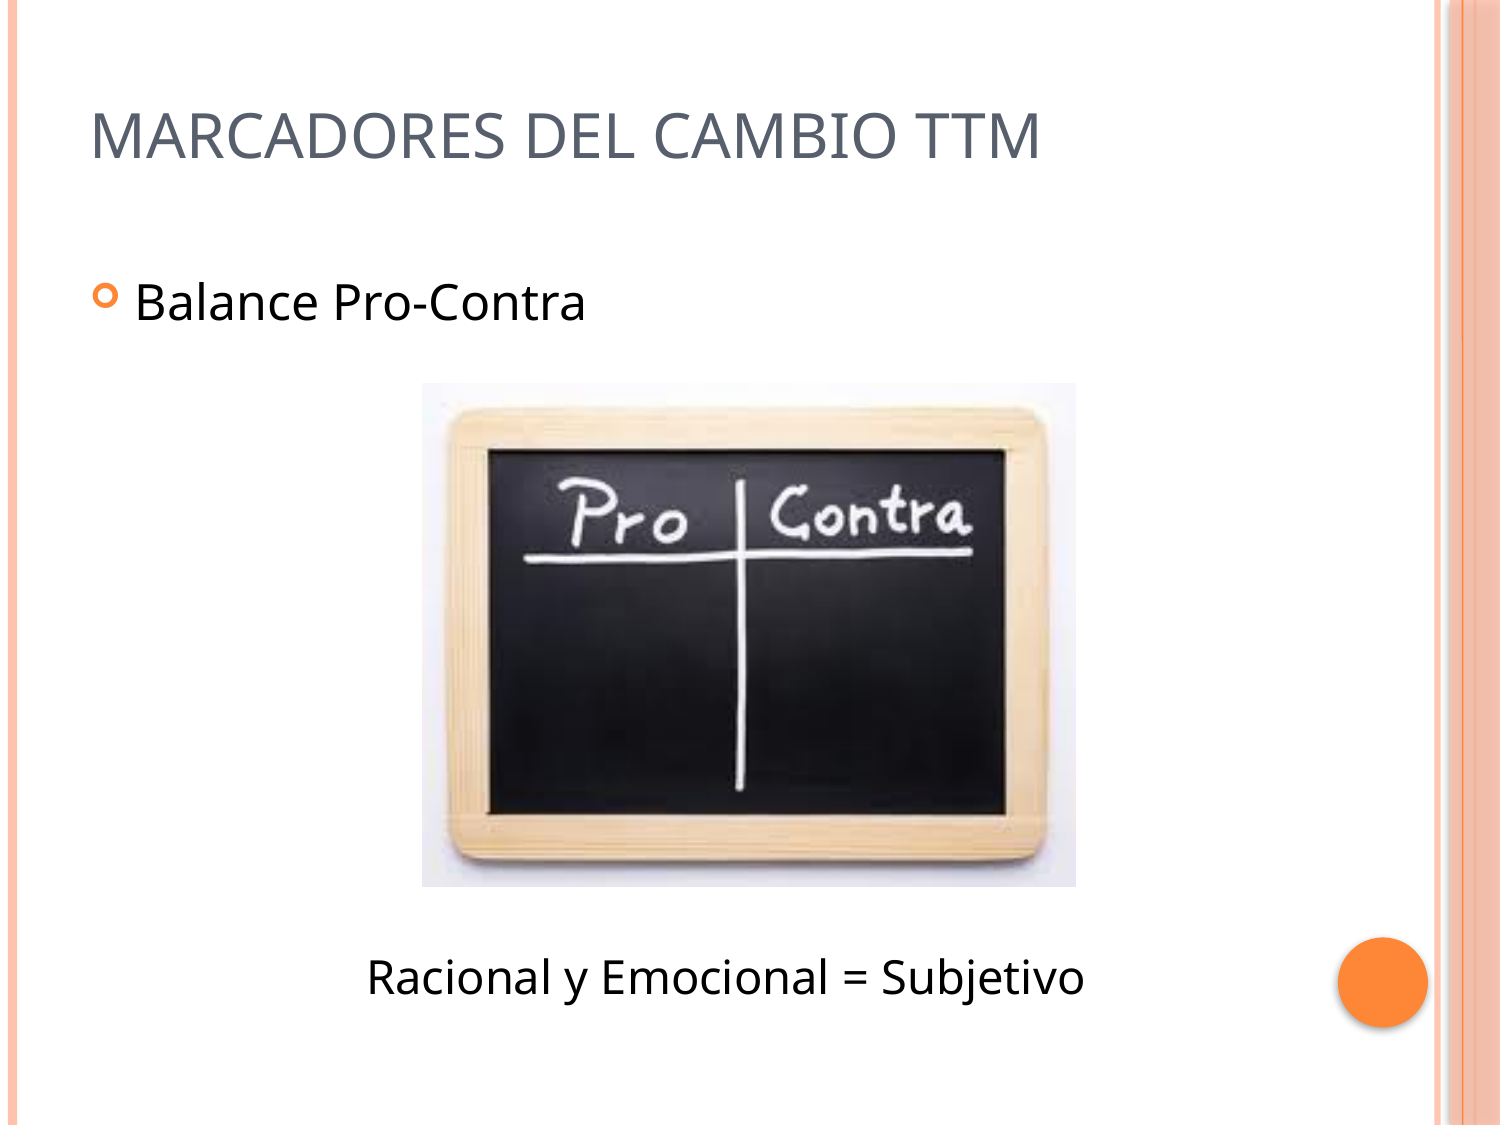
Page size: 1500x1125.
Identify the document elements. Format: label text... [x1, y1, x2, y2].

picture [421, 383, 1076, 887]
text_box Racional y Emocional = Subjetivo [351, 940, 1147, 1062]
list Balance Pro-Contra [75, 262, 785, 384]
title MARCADORES DEL CAMBIO TTM [75, 63, 1432, 178]
